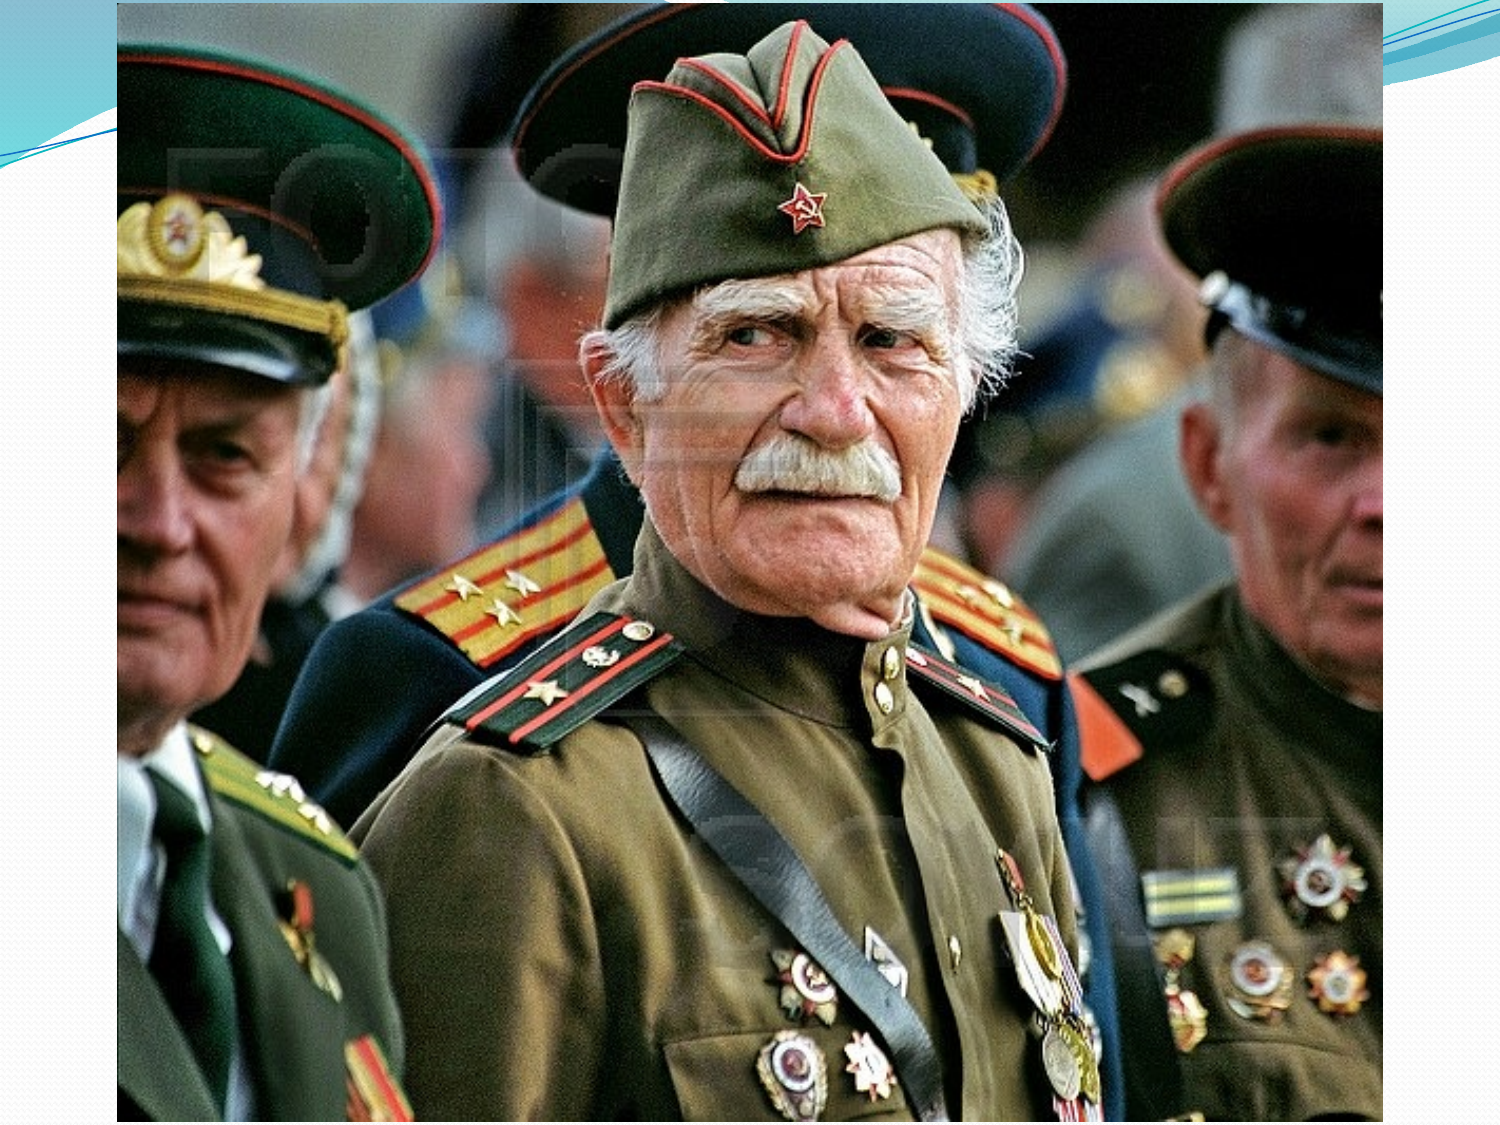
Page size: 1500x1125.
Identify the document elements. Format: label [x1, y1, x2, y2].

picture [116, 3, 1383, 1122]
